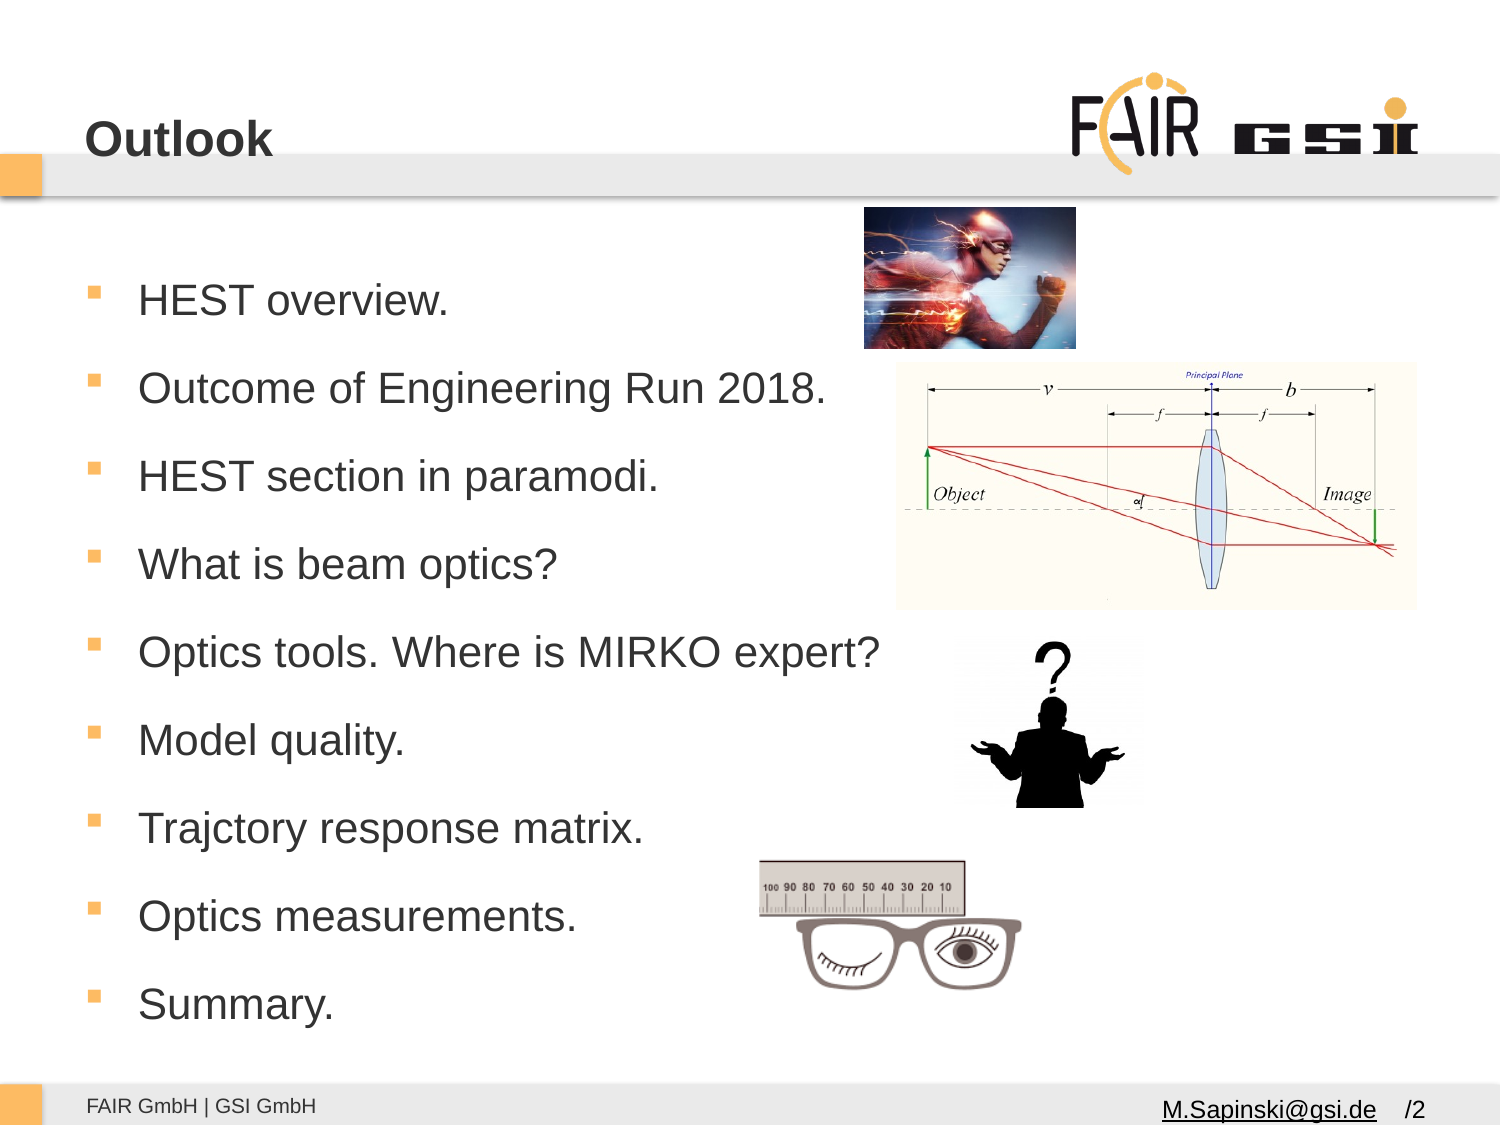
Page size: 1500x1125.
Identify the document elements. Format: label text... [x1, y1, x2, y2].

picture [895, 362, 1417, 610]
picture [864, 207, 1077, 349]
list HEST overview. Outcome of Engineering Run 2018. HEST section in paramodi. What is beam optics? Optics tools. Where is MIRKO expert? Model quality. Trajctory response matrix. Optics measurements. Summary. [69, 237, 1417, 1043]
picture [1233, 95, 1419, 154]
text_box M.Sapinski@gsi.de /2 [1147, 1086, 1476, 1125]
title Outlook [69, 44, 986, 174]
picture [1071, 70, 1199, 177]
picture [759, 636, 1144, 1014]
